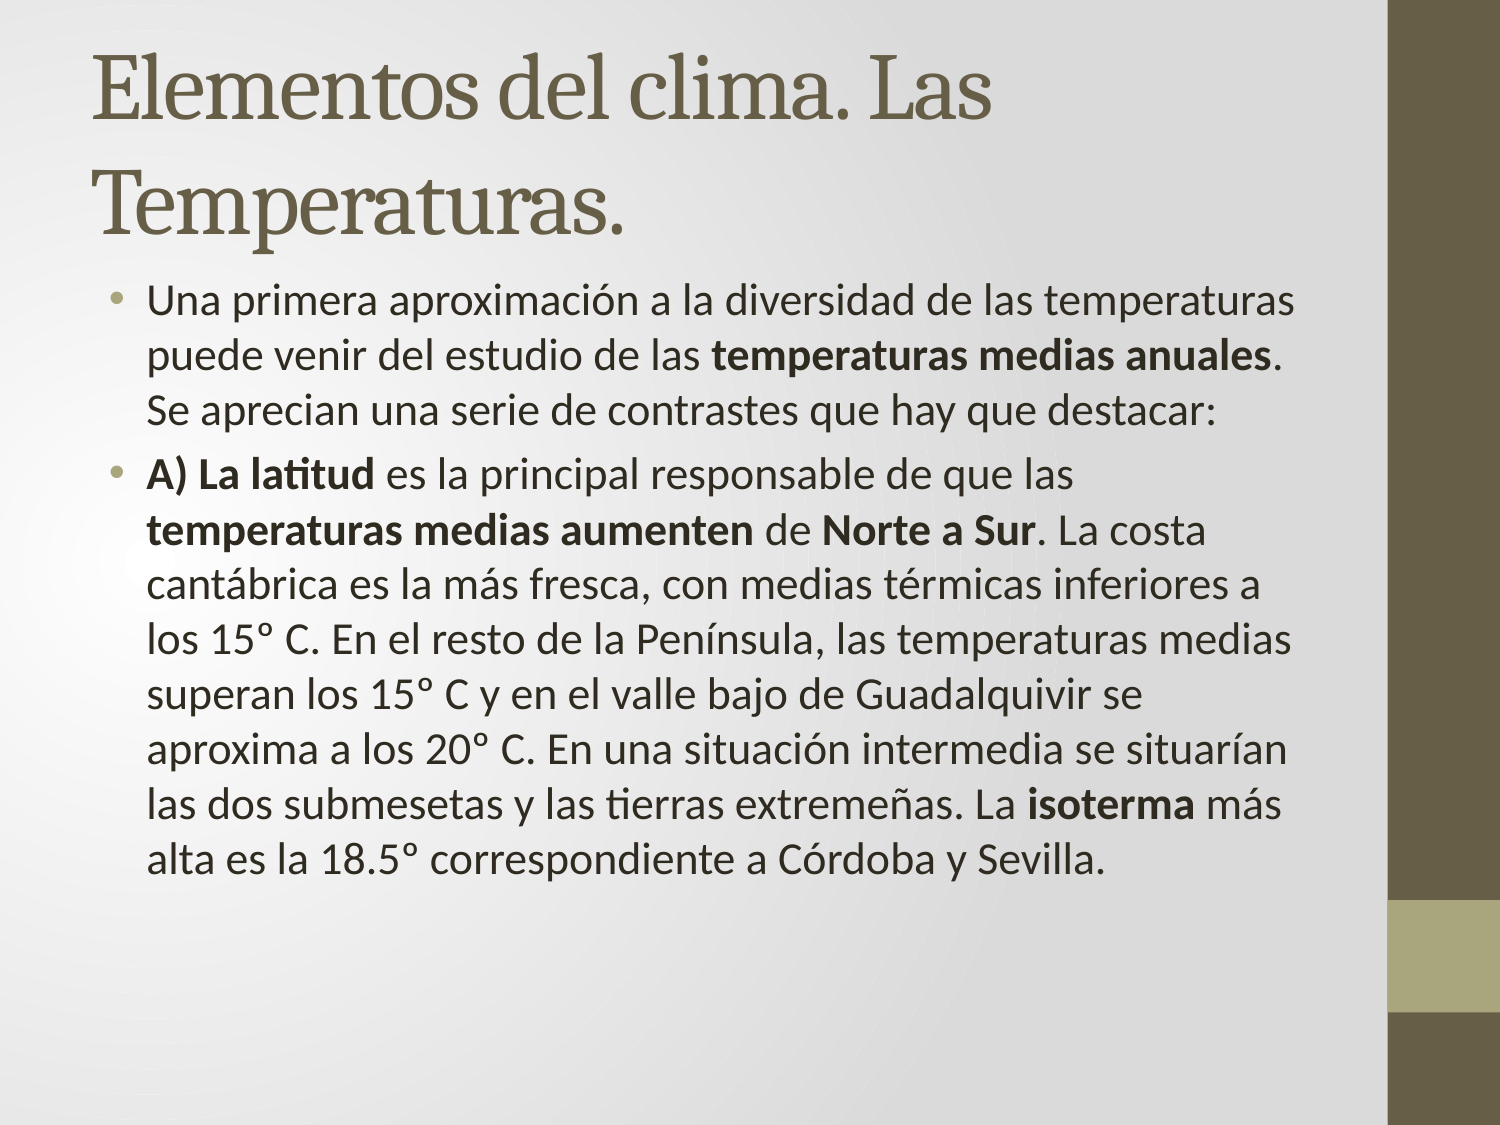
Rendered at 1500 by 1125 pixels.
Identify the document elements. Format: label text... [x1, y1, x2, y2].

list Una primera aproximación a la diversidad de las temperaturas puede venir del estudio de las temperaturas medias anuales. Se aprecian una serie de contrastes que hay que destacar: A) La latitud es la principal responsable de que las temperaturas medias aumenten de Norte a Sur. La costa cantábrica es la más fresca, con medias térmicas inferiores a los 15º C. En el resto de la Península, las temperaturas medias superan los 15º C y en el valle bajo de Guadalquivir se aproxima a los 20º C. En una situación intermedia se situarían las dos submesetas y las tierras extremeñas. La isoterma más alta es la 18.5º correspondiente a Córdoba y Sevilla. [75, 262, 1325, 1050]
title Elementos del clima. Las Temperaturas. [75, 45, 1325, 233]
